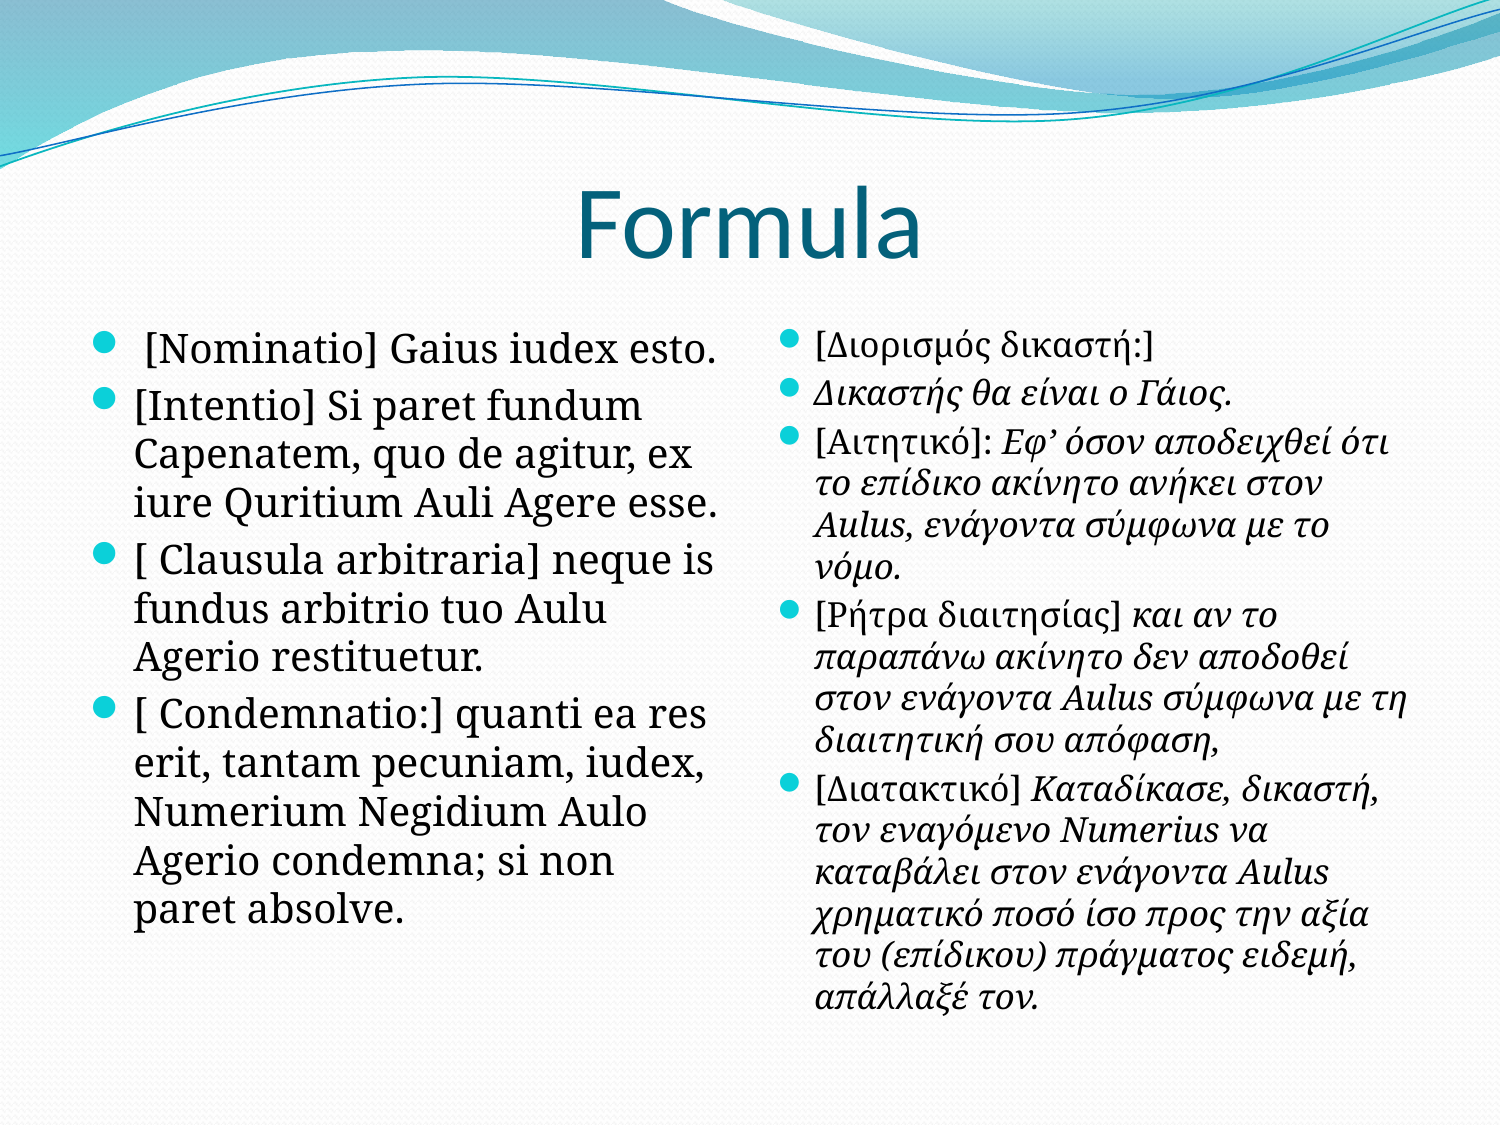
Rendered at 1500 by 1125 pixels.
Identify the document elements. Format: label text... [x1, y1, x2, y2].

title Formula [75, 115, 1425, 279]
list [Nominatio] Gaius iudex esto. [Intentio] Si paret fundum Capenatem, quo de agitur, ex iure Quritium Auli Agere esse. [ Clausula arbitraria] neque is fundus arbitrio tuo Aulu Agerio restituetur. [ Condemnatio:] quanti ea res erit, tantam pecuniam, iudex, Numerium Negidium Aulo Agerio condemna; si non paret absolve. [75, 314, 738, 1043]
list [Διορισμός δικαστή:] Δικαστής θα είναι ο Γάιος. [Αιτητικό]: Εφ’ όσον αποδειχθεί ότι το επίδικο ακίνητο ανήκει στον Aulus, ενάγοντα σύμφωνα με το νόμο. [Ρήτρα διαιτησίας] και αν το παραπάνω ακίνητο δεν αποδοθεί στον ενάγοντα Aulus σύμφωνα με τη διαιτητική σου απόφαση, [Διατακτικό] Καταδίκασε, δικαστή, τον εναγόμενο Numerius να καταβάλει στον ενάγοντα Aulus χρηματικό ποσό ίσο προς την αξία του (επίδικου) πράγματος ειδεμή, απάλλαξέ τον. [762, 314, 1425, 1043]
